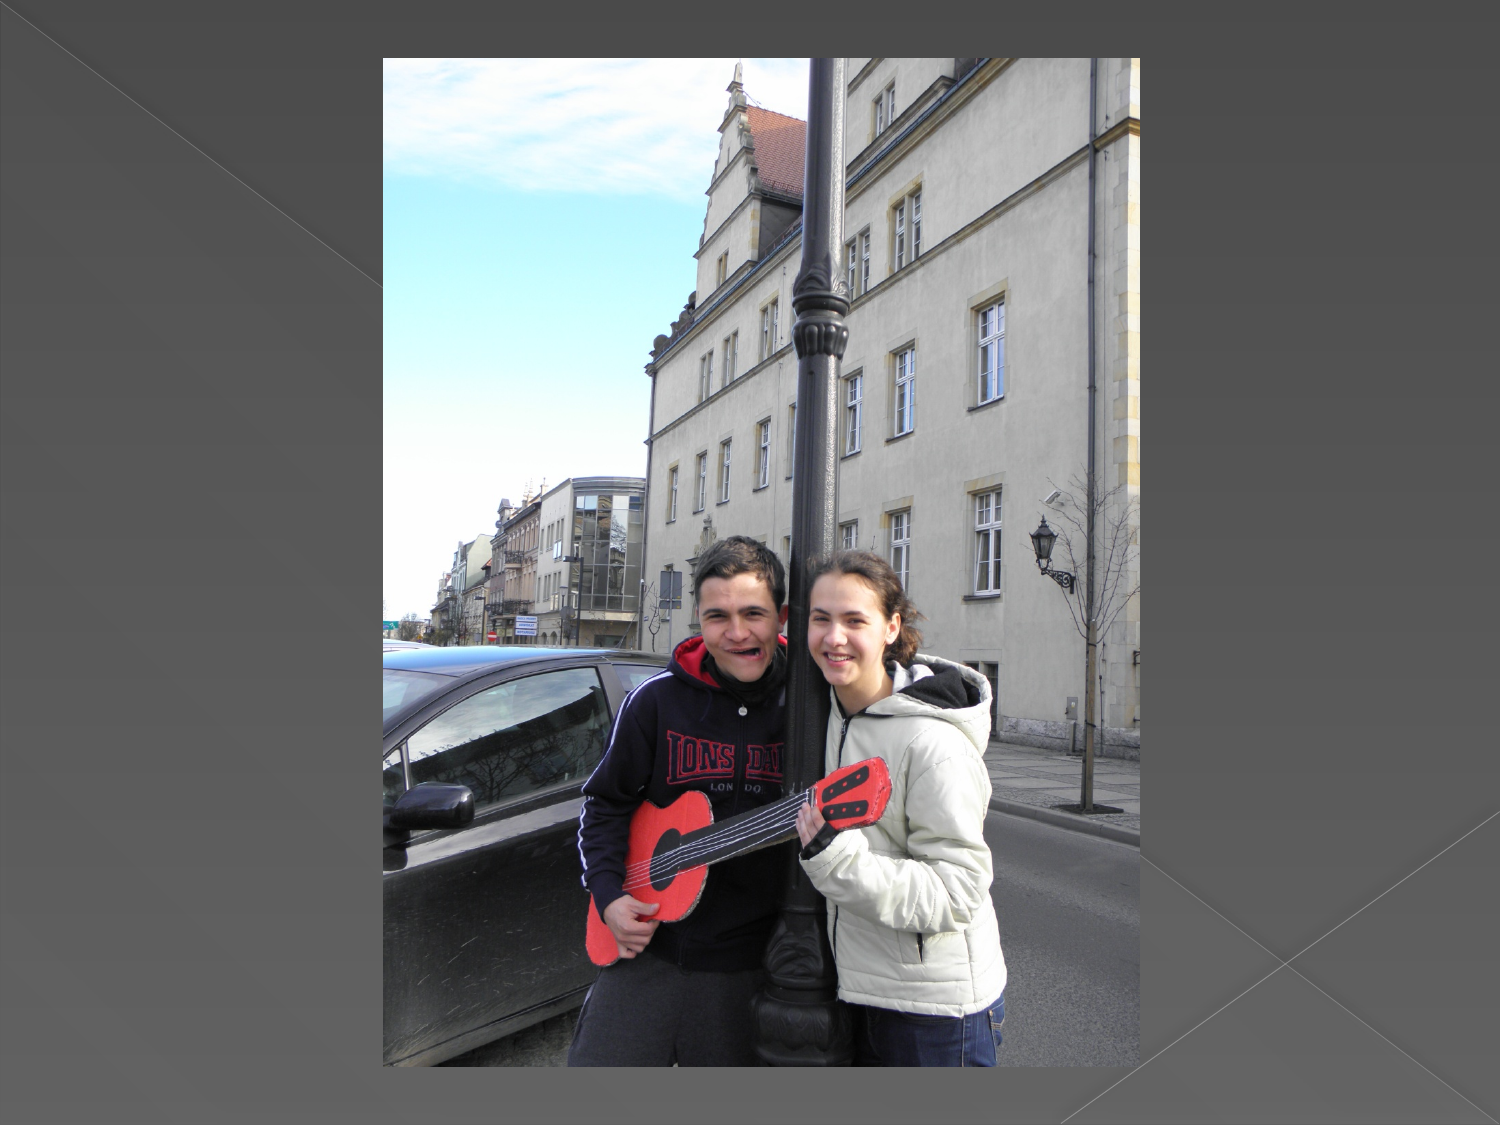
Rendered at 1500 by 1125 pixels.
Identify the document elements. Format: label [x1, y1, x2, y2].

picture [383, 58, 1140, 1067]
